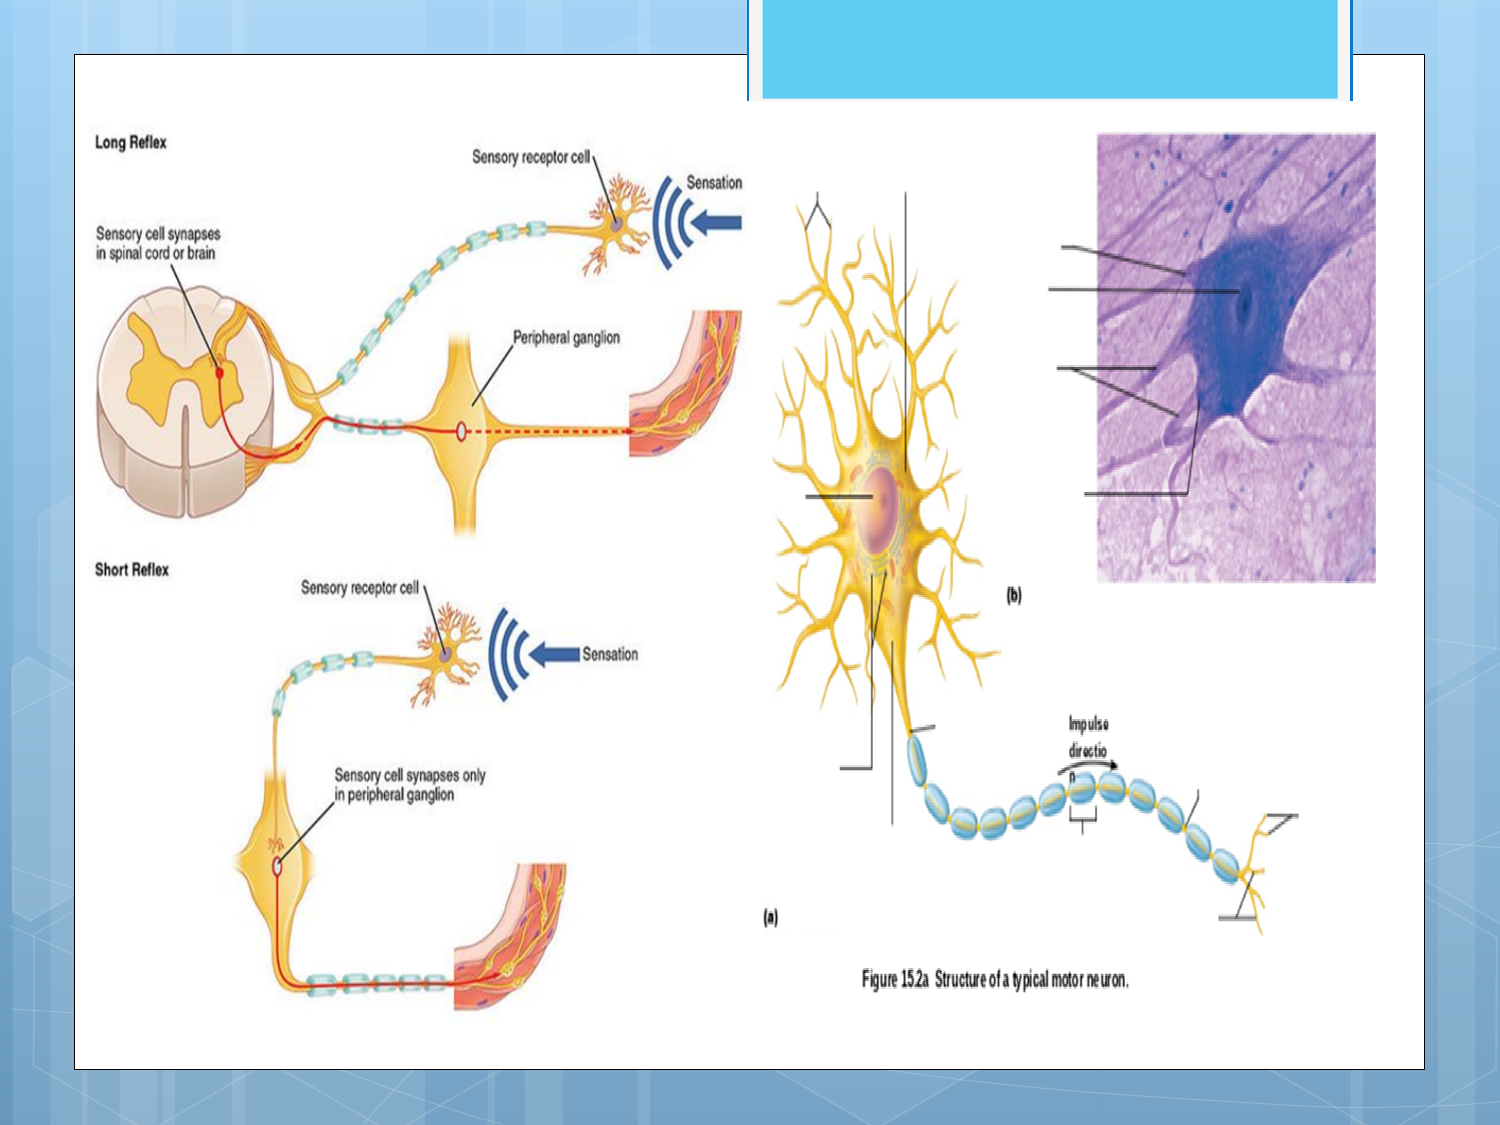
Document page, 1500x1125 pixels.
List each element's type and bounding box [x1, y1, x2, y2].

picture [88, 125, 751, 1024]
list [737, 101, 1377, 1059]
